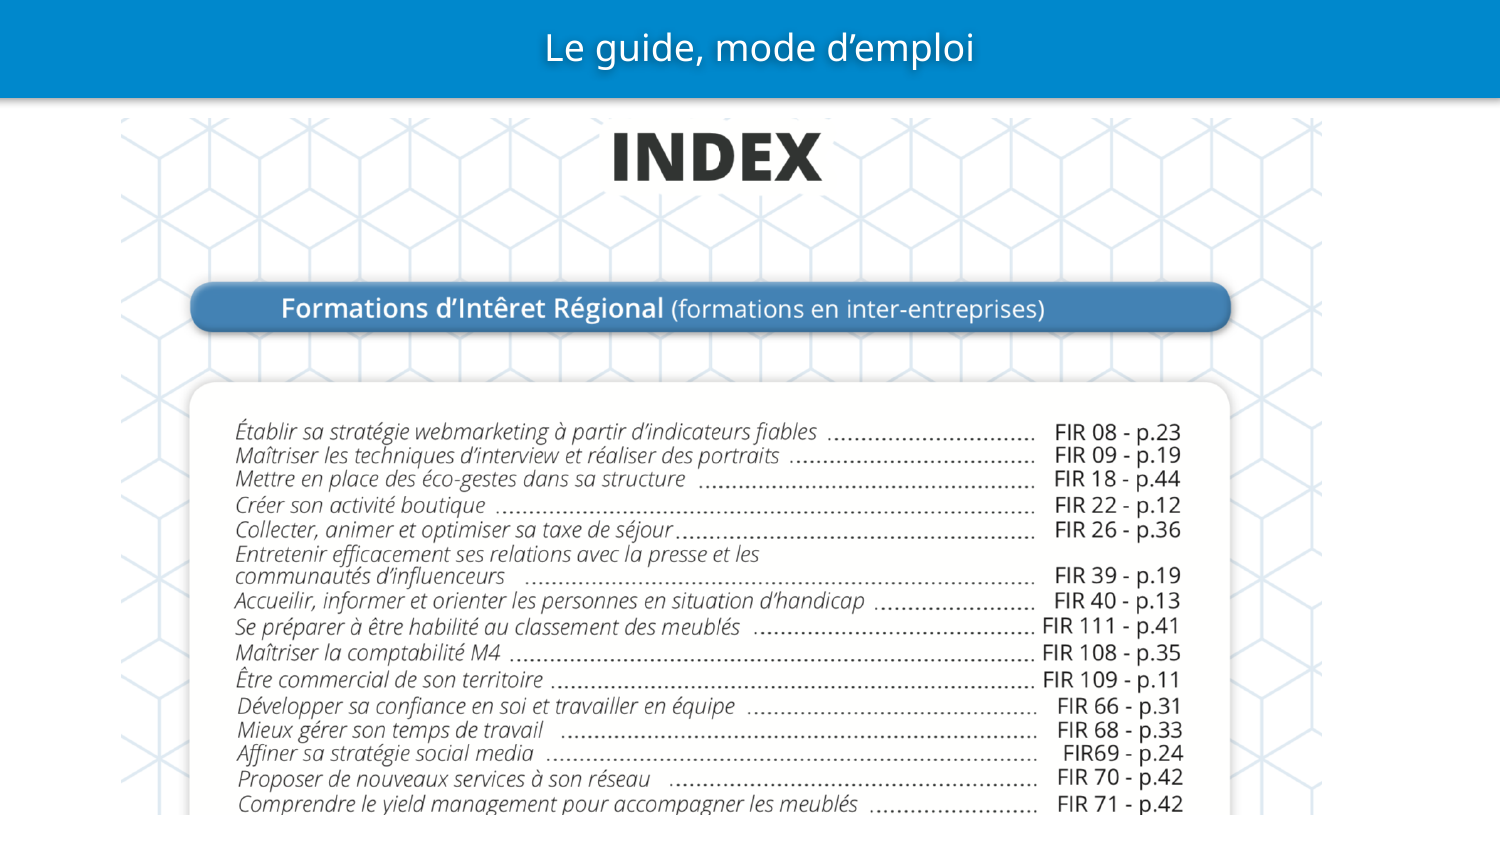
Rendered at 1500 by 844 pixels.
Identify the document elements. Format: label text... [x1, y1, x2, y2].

text_box [0, 0, 1500, 98]
picture [120, 118, 1323, 815]
title Le guide, mode d’emploi [60, 8, 1459, 86]
